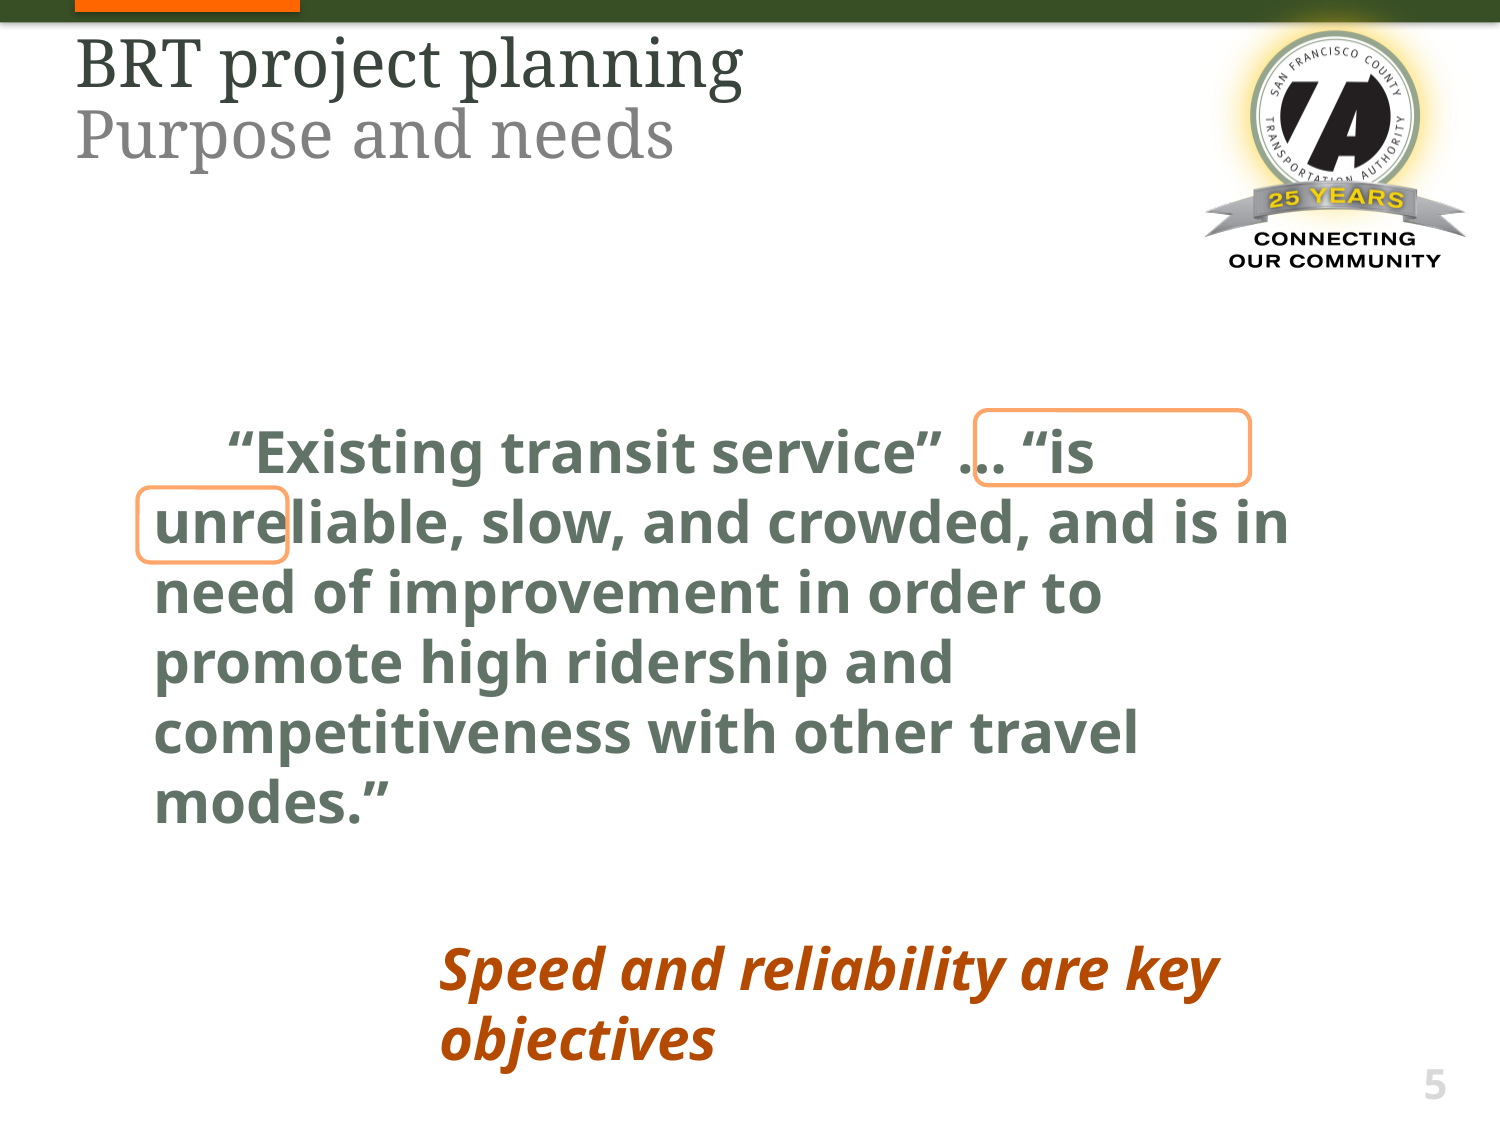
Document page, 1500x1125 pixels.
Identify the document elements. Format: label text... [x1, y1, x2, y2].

text_box [972, 408, 1253, 488]
text_box [135, 485, 290, 565]
picture [1194, 0, 1475, 275]
text_box Speed and reliability are key objectives [425, 924, 1500, 1080]
title BRT project planning Purpose and needs [75, 29, 1288, 173]
list “Existing transit service” … “is unreliable, slow, and crowded, and is in need of improvement in order to promote high ridership and competitiveness with other travel modes.” [3, 224, 1325, 1025]
slide_number 5 [1324, 1080, 1463, 1103]
